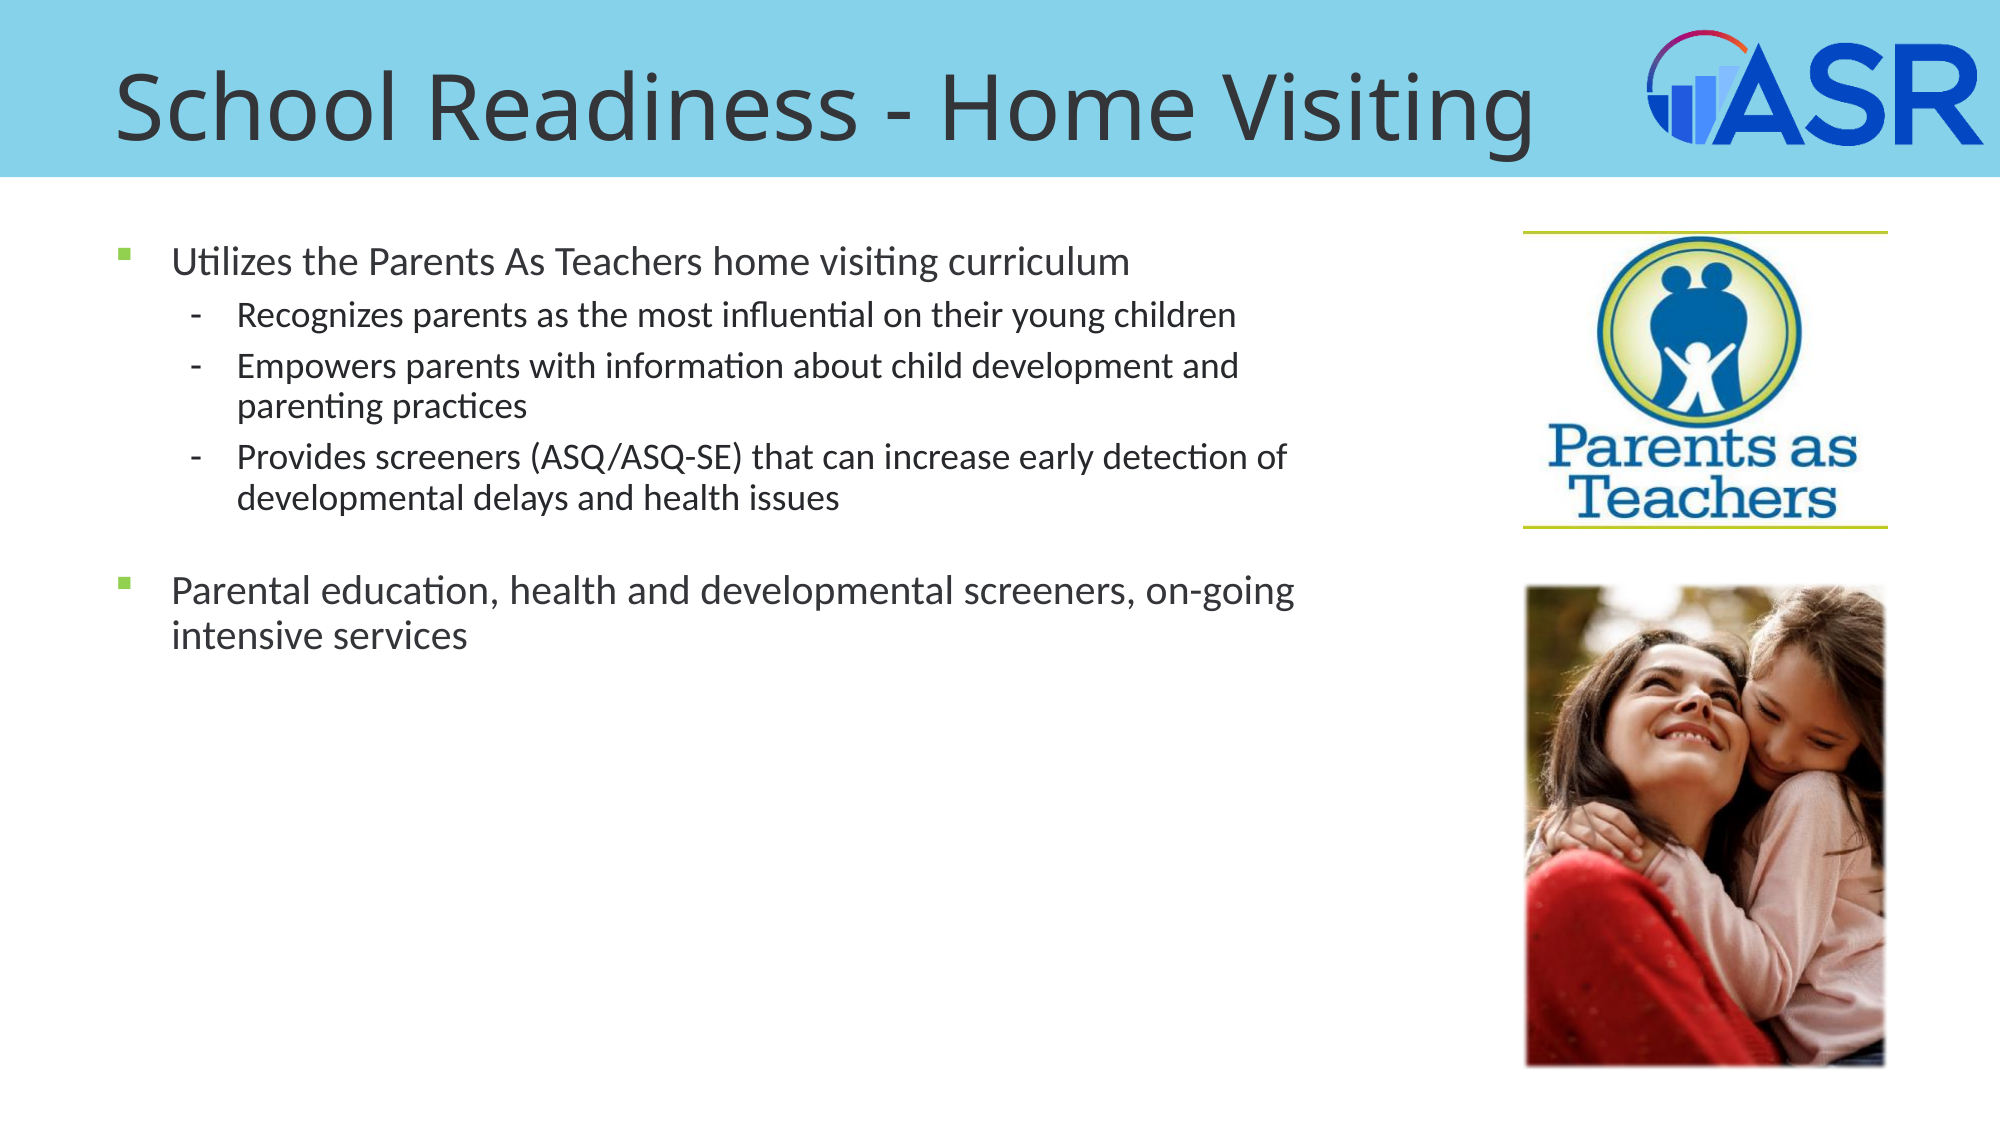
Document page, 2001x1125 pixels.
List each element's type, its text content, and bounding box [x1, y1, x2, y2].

text_box [0, 0, 2000, 178]
picture [1522, 582, 1888, 1070]
list Utilizes the Parents As Teachers home visiting curriculum Recognizes parents as the most influential on their young children Empowers parents with information about child development and parenting practices Provides screeners (ASQ/ASQ-SE) that can increase early detection of developmental delays and health issues Parental education, health and developmental screeners, on-going intensive services [99, 232, 1395, 1063]
picture [1523, 231, 1888, 529]
title School Readiness - Home Visiting [99, 57, 1934, 171]
picture [1641, 27, 1987, 147]
